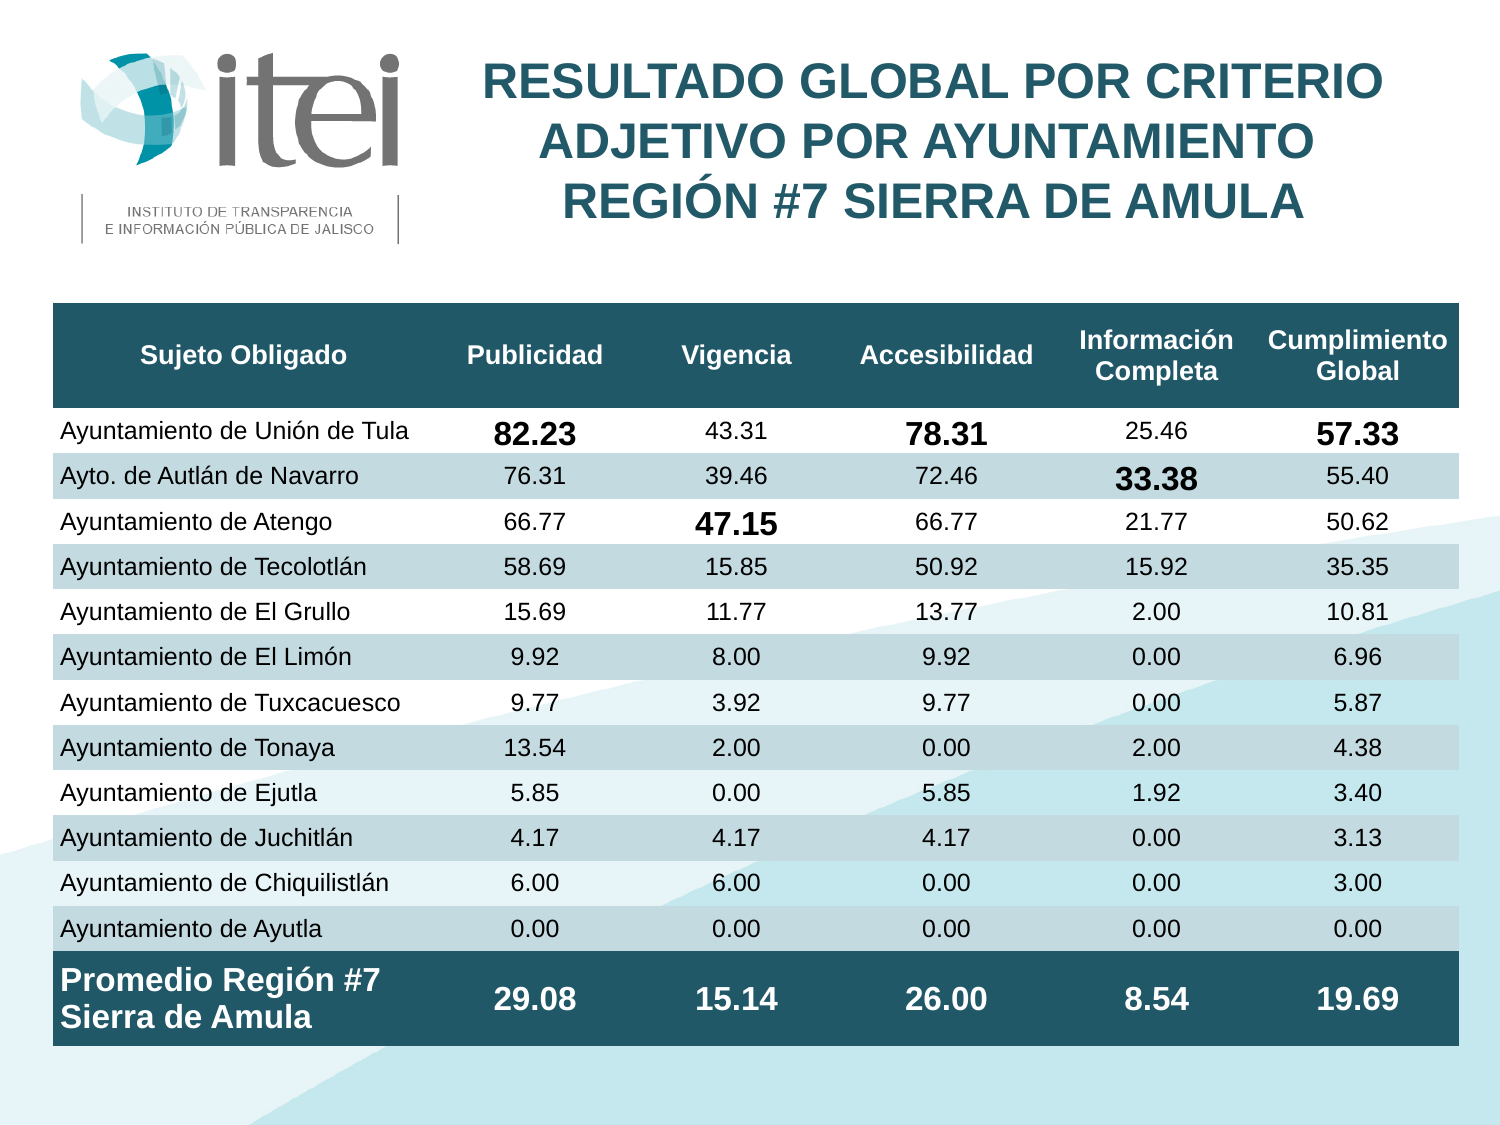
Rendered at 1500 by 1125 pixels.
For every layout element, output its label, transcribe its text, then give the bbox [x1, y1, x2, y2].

table_cell 0.00 [837, 906, 1056, 951]
table_cell 78.31 [837, 408, 1056, 453]
table_cell 4.17 [434, 815, 636, 861]
table_cell 9.92 [434, 634, 636, 680]
table_cell 66.77 [837, 499, 1056, 544]
table_cell 47.15 [636, 499, 837, 544]
table_cell 8.54 [1056, 951, 1257, 1046]
table_cell 50.62 [1257, 499, 1459, 544]
table_cell Ayuntamiento de Ejutla [53, 770, 434, 815]
table_header Sujeto Obligado [53, 303, 434, 408]
table_cell 35.35 [1257, 544, 1459, 589]
table_cell 6.00 [434, 861, 636, 906]
table_cell 0.00 [1056, 861, 1257, 906]
table_cell 21.77 [1056, 499, 1257, 544]
table_cell Ayuntamiento de Ayutla [53, 906, 434, 951]
table_cell 6.96 [1257, 634, 1459, 680]
table_cell 3.13 [1257, 815, 1459, 861]
table_cell 58.69 [434, 544, 636, 589]
table_cell Promedio Región #7 Sierra de Amula [53, 951, 434, 1046]
table_cell Ayto. de Autlán de Navarro [53, 453, 434, 499]
table_header Cumplimiento Global [1257, 303, 1459, 408]
table_cell 5.87 [1257, 680, 1459, 725]
table_cell 19.69 [1257, 951, 1459, 1046]
table_cell Ayuntamiento de El Limón [53, 634, 434, 680]
table_cell Ayuntamiento de Tecolotlán [53, 544, 434, 589]
table_cell 15.69 [434, 589, 636, 634]
table_cell 6.00 [636, 861, 837, 906]
table_cell 2.00 [1056, 589, 1257, 634]
table_cell 5.85 [434, 770, 636, 815]
table_cell 13.54 [434, 725, 636, 770]
table_cell Ayuntamiento de Tuxcacuesco [53, 680, 434, 725]
table_cell 3.92 [636, 680, 837, 725]
table_cell 3.40 [1257, 770, 1459, 815]
table_cell 29.08 [434, 951, 636, 1046]
picture [0, 0, 1500, 1125]
table_cell 0.00 [434, 906, 636, 951]
table_cell Ayuntamiento de Chiquilistlán [53, 861, 434, 906]
table_cell 4.38 [1257, 725, 1459, 770]
table_cell 0.00 [636, 906, 837, 951]
table_cell Ayuntamiento de Juchitlán [53, 815, 434, 861]
table_cell 15.85 [636, 544, 837, 589]
table_cell 15.92 [1056, 544, 1257, 589]
table_cell 0.00 [837, 725, 1056, 770]
table_cell 0.00 [1056, 906, 1257, 951]
table_cell 76.31 [434, 453, 636, 499]
table_cell 43.31 [636, 408, 837, 453]
table_cell 72.46 [837, 453, 1056, 499]
table_header Publicidad [434, 303, 636, 408]
table_cell 25.46 [1056, 408, 1257, 453]
table_cell 9.77 [837, 680, 1056, 725]
table_cell 9.77 [434, 680, 636, 725]
table_cell 0.00 [1056, 634, 1257, 680]
table_cell 82.23 [434, 408, 636, 453]
table_cell Ayuntamiento de Tonaya [53, 725, 434, 770]
table_cell 0.00 [1056, 680, 1257, 725]
table_cell 1.92 [1056, 770, 1257, 815]
table_cell 4.17 [837, 815, 1056, 861]
table_cell Ayuntamiento de El Grullo [53, 589, 434, 634]
table_cell 3.00 [1257, 861, 1459, 906]
table_cell 2.00 [1056, 725, 1257, 770]
table_cell 33.38 [1056, 453, 1257, 499]
table_cell 39.46 [636, 453, 837, 499]
table_cell 0.00 [1056, 815, 1257, 861]
table_cell 2.00 [636, 725, 837, 770]
table_cell 13.77 [837, 589, 1056, 634]
table_cell 0.00 [636, 770, 837, 815]
table_cell 57.33 [1257, 408, 1459, 453]
title Resultado Global por Criterio Adjetivo por Ayuntamiento Región #7 Sierra de Amula [442, 45, 1425, 233]
table_header Accesibilidad [837, 303, 1056, 408]
table_cell 11.77 [636, 589, 837, 634]
table_cell 0.00 [1257, 906, 1459, 951]
table_header Vigencia [636, 303, 837, 408]
table_cell 4.17 [636, 815, 837, 861]
table_cell 9.92 [837, 634, 1056, 680]
table_cell 0.00 [837, 861, 1056, 906]
table_cell 66.77 [434, 499, 636, 544]
table_cell Ayuntamiento de Atengo [53, 499, 434, 544]
table_cell 15.14 [636, 951, 837, 1046]
table_cell Ayuntamiento de Unión de Tula [53, 408, 434, 453]
table_cell 8.00 [636, 634, 837, 680]
table_header Información Completa [1056, 303, 1257, 408]
table_cell 26.00 [837, 951, 1056, 1046]
table_cell 50.92 [837, 544, 1056, 589]
table_cell 10.81 [1257, 589, 1459, 634]
table_cell 5.85 [837, 770, 1056, 815]
table_cell 55.40 [1257, 453, 1459, 499]
